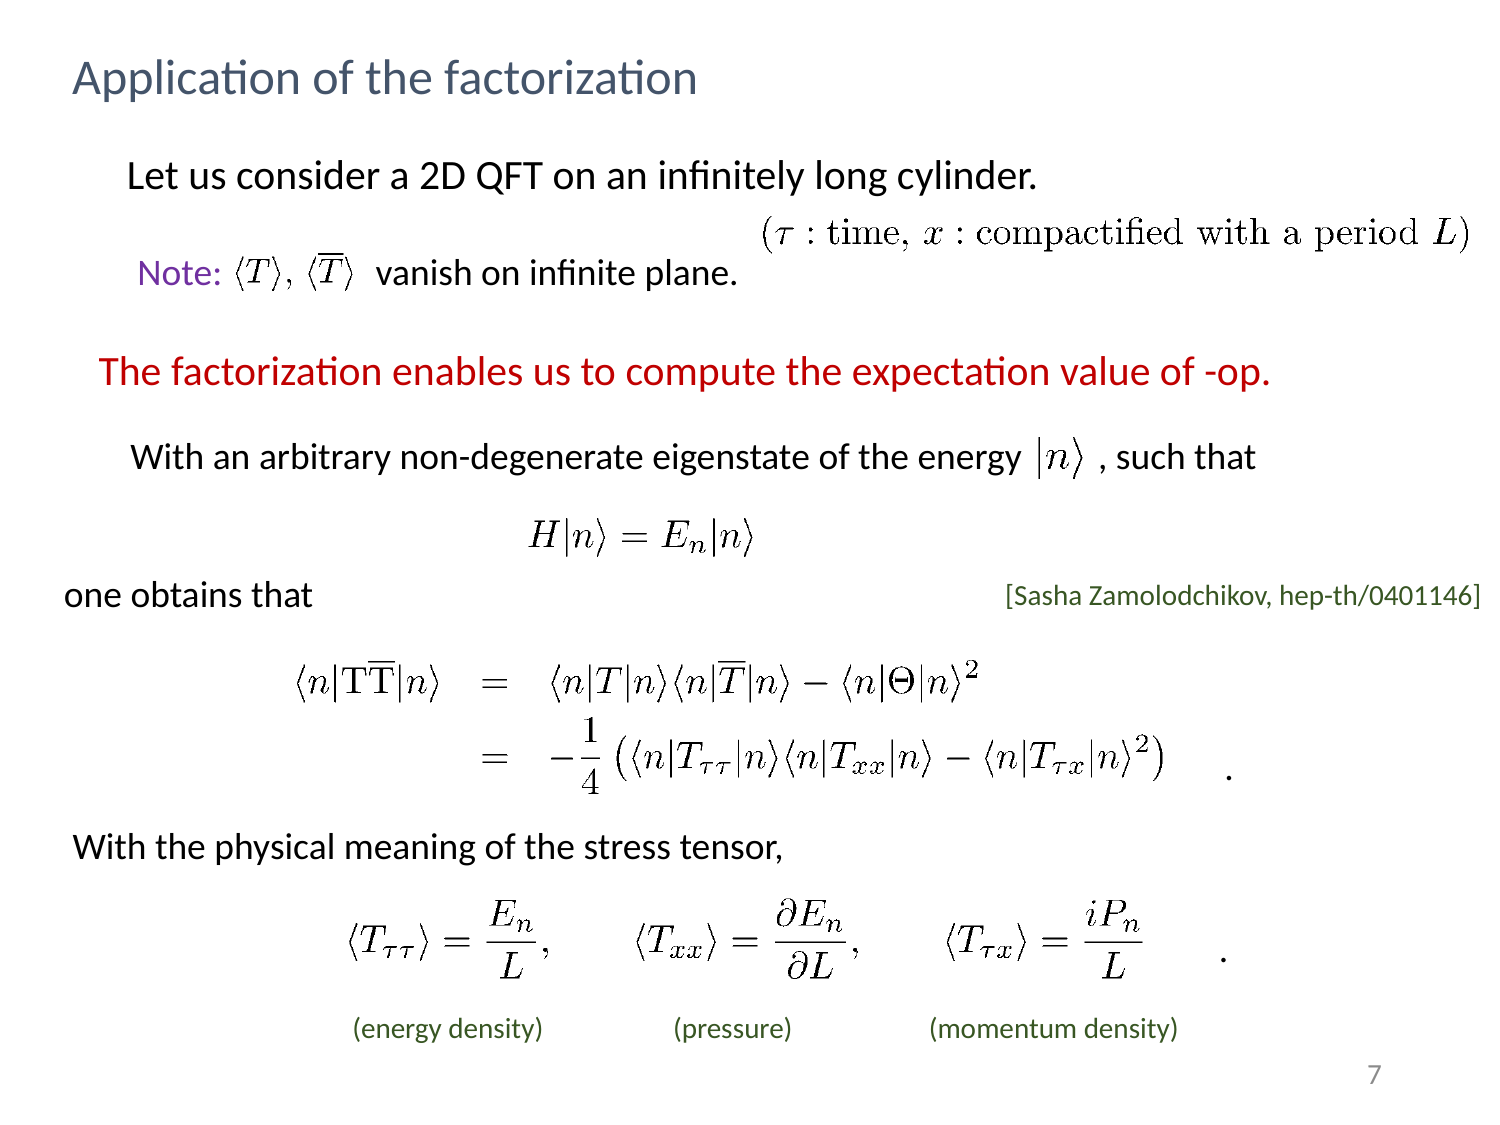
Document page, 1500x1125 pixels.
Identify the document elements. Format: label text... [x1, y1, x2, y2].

picture [1034, 435, 1085, 482]
picture [760, 214, 1469, 256]
text_box With an arbitrary non-degenerate eigenstate of the energy , such that [115, 424, 1282, 484]
picture [345, 896, 1145, 981]
text_box one obtains that [49, 562, 338, 623]
picture [525, 517, 753, 560]
text_box Application of the factorization [57, 36, 714, 112]
text_box . [1209, 735, 1249, 796]
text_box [111, 240, 766, 301]
text_box Let us consider a 2D QFT on an infinitely long cylinder. [112, 140, 1054, 206]
slide_number 7 [1059, 1042, 1397, 1103]
text_box (energy density) (pressure) (momentum density) [337, 1001, 1195, 1052]
text_box With the physical meaning of the stress tensor, [57, 814, 808, 875]
picture [293, 656, 1163, 797]
text_box [Sasha Zamolodchikov, hep-th/0401146] [990, 569, 1497, 619]
text_box . [1204, 917, 1244, 978]
